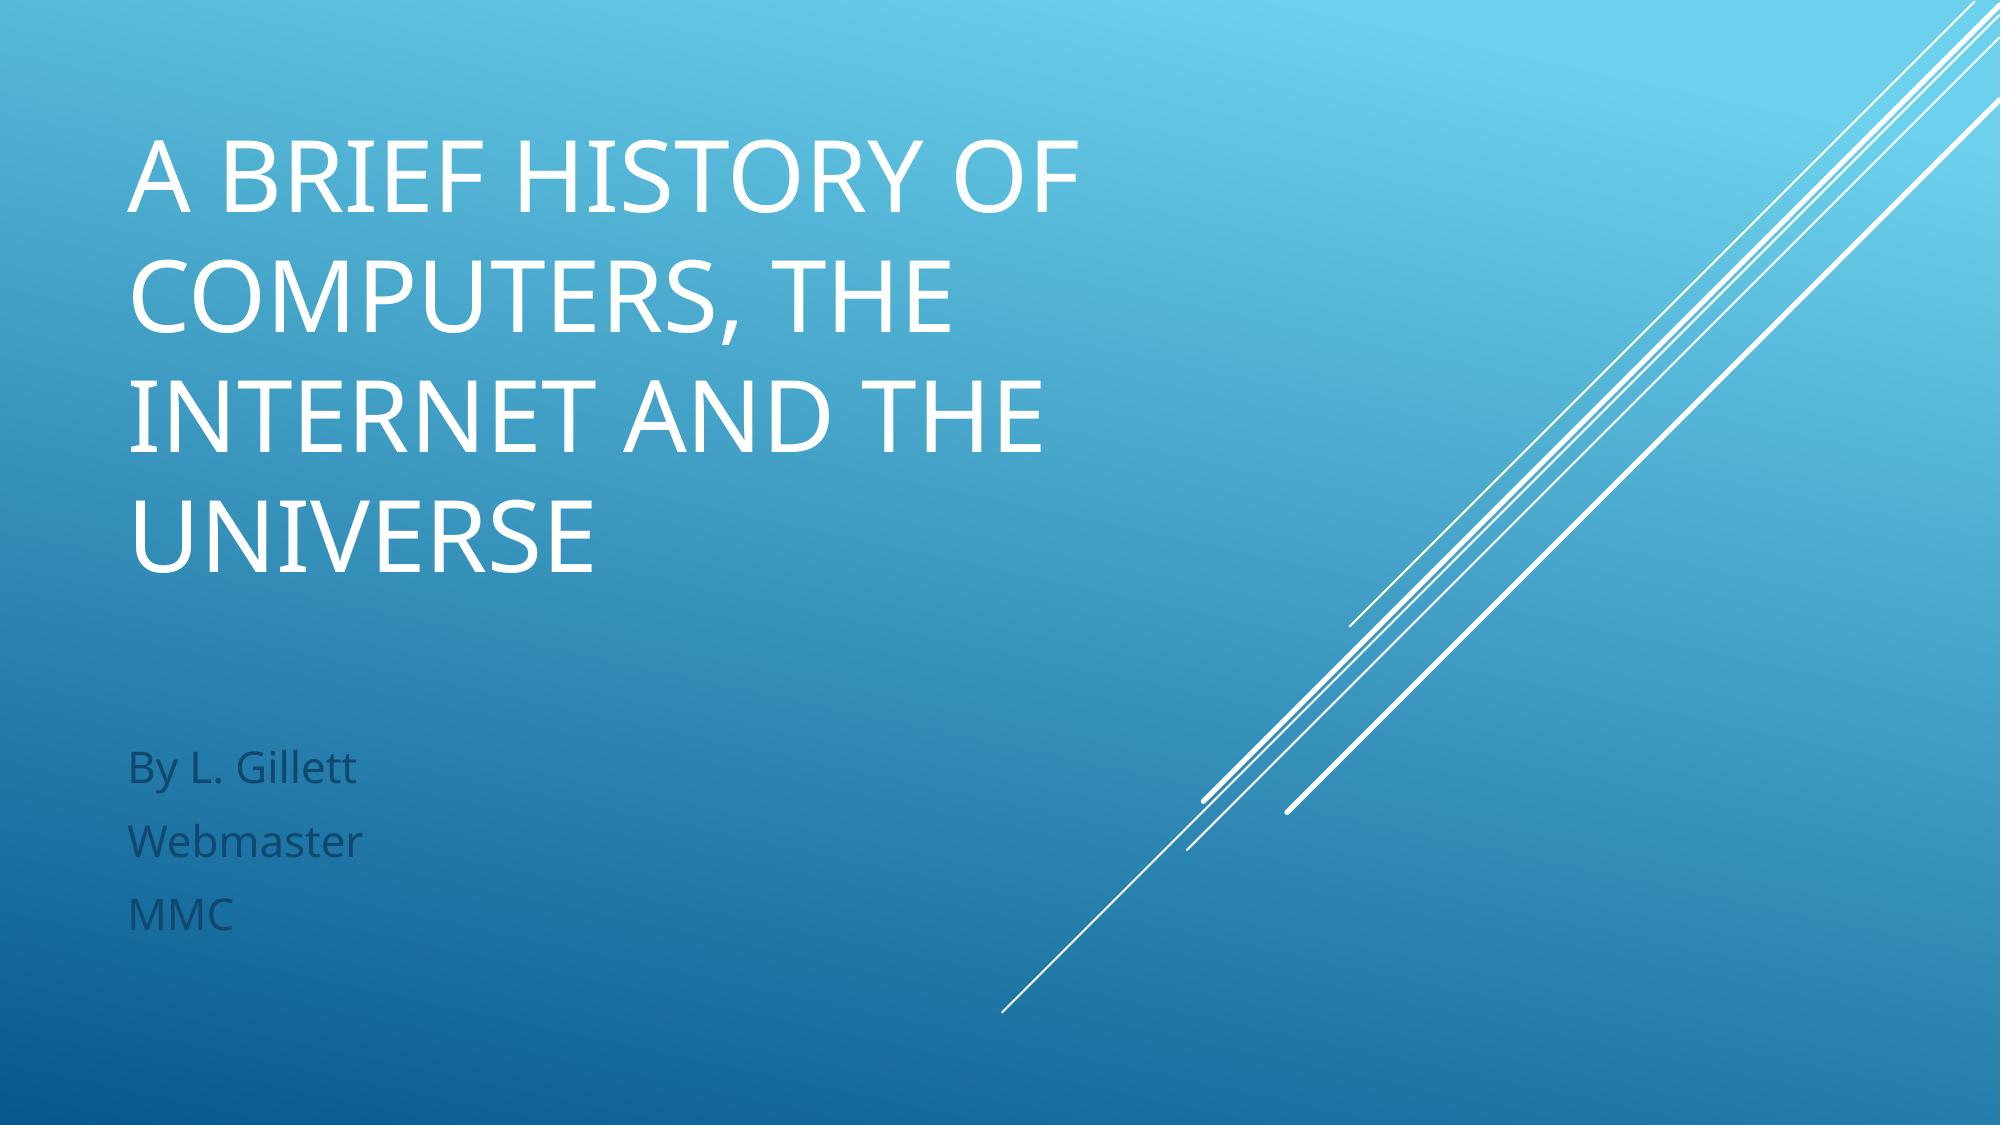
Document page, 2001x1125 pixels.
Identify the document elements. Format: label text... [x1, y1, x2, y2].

title A Brief History of Computers, the Internet and the Universe [112, 112, 1425, 600]
subtitle By L. Gillett Webmaster MMC [112, 658, 571, 950]
